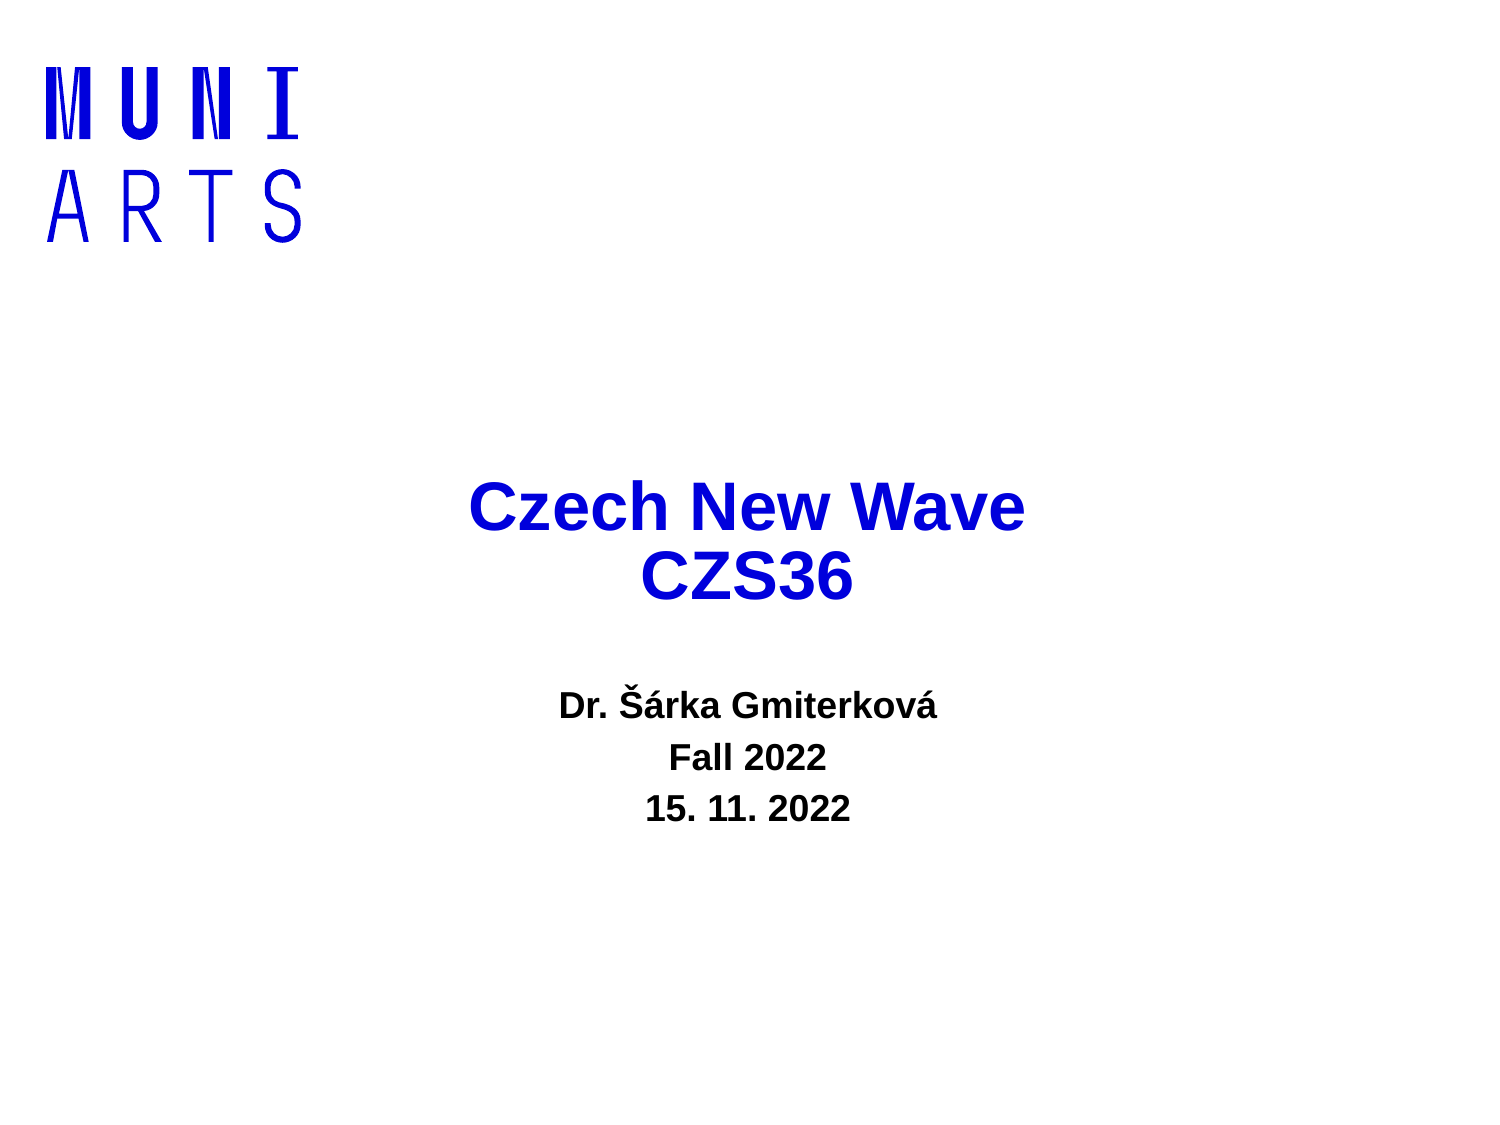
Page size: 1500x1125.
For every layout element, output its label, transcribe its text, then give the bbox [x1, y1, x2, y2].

title Czech New Wave CZS36 [49, 475, 1447, 668]
subtitle Dr. Šárka Gmiterková Fall 2022 15. 11. 2022 [49, 675, 1447, 790]
